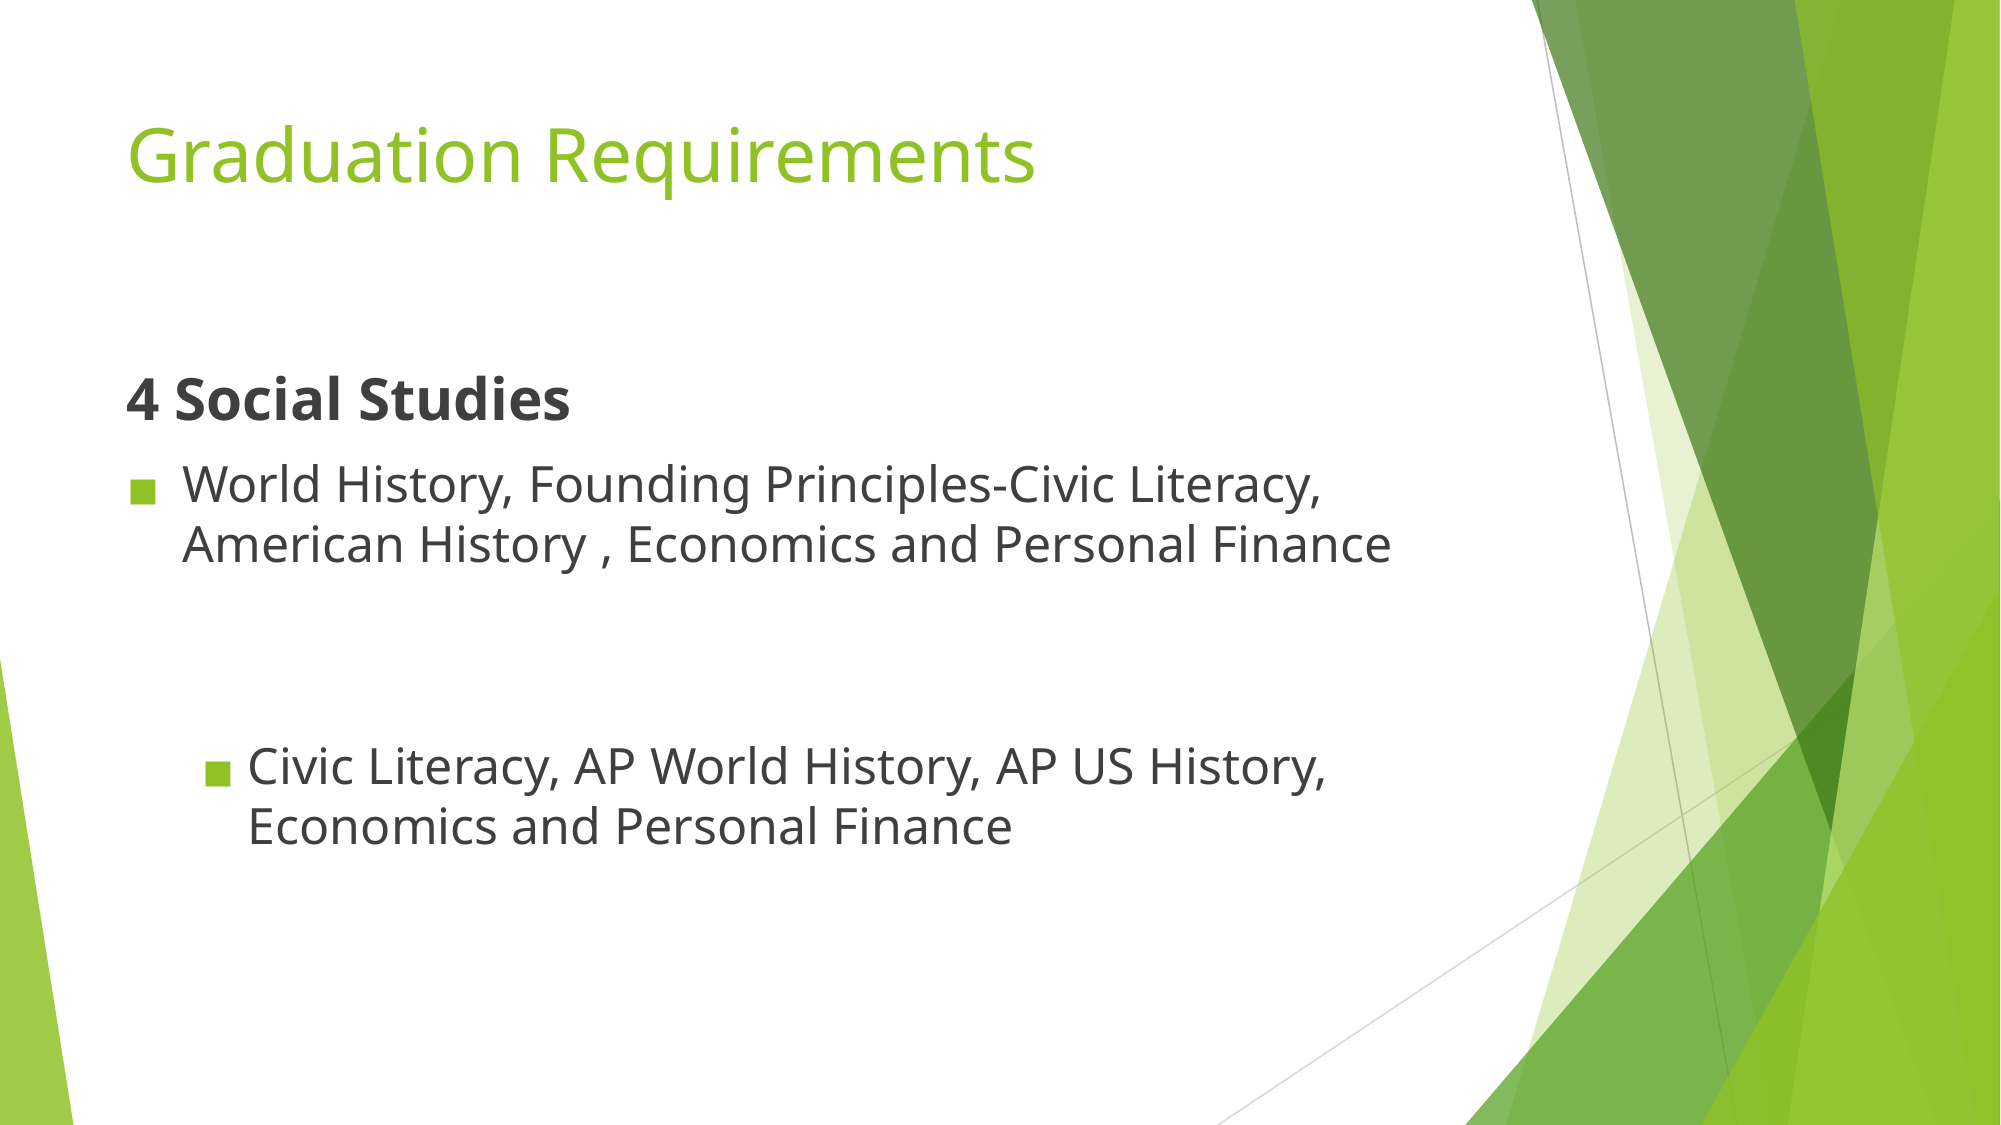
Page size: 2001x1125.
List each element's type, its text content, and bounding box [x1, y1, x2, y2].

title Graduation Requirements [111, 99, 1522, 317]
list 4 Social Studies World History, Founding Principles-Civic Literacy, American History , Economics and Personal Finance Civic Literacy, AP World History, AP US History, Economics and Personal Finance [111, 354, 1522, 992]
